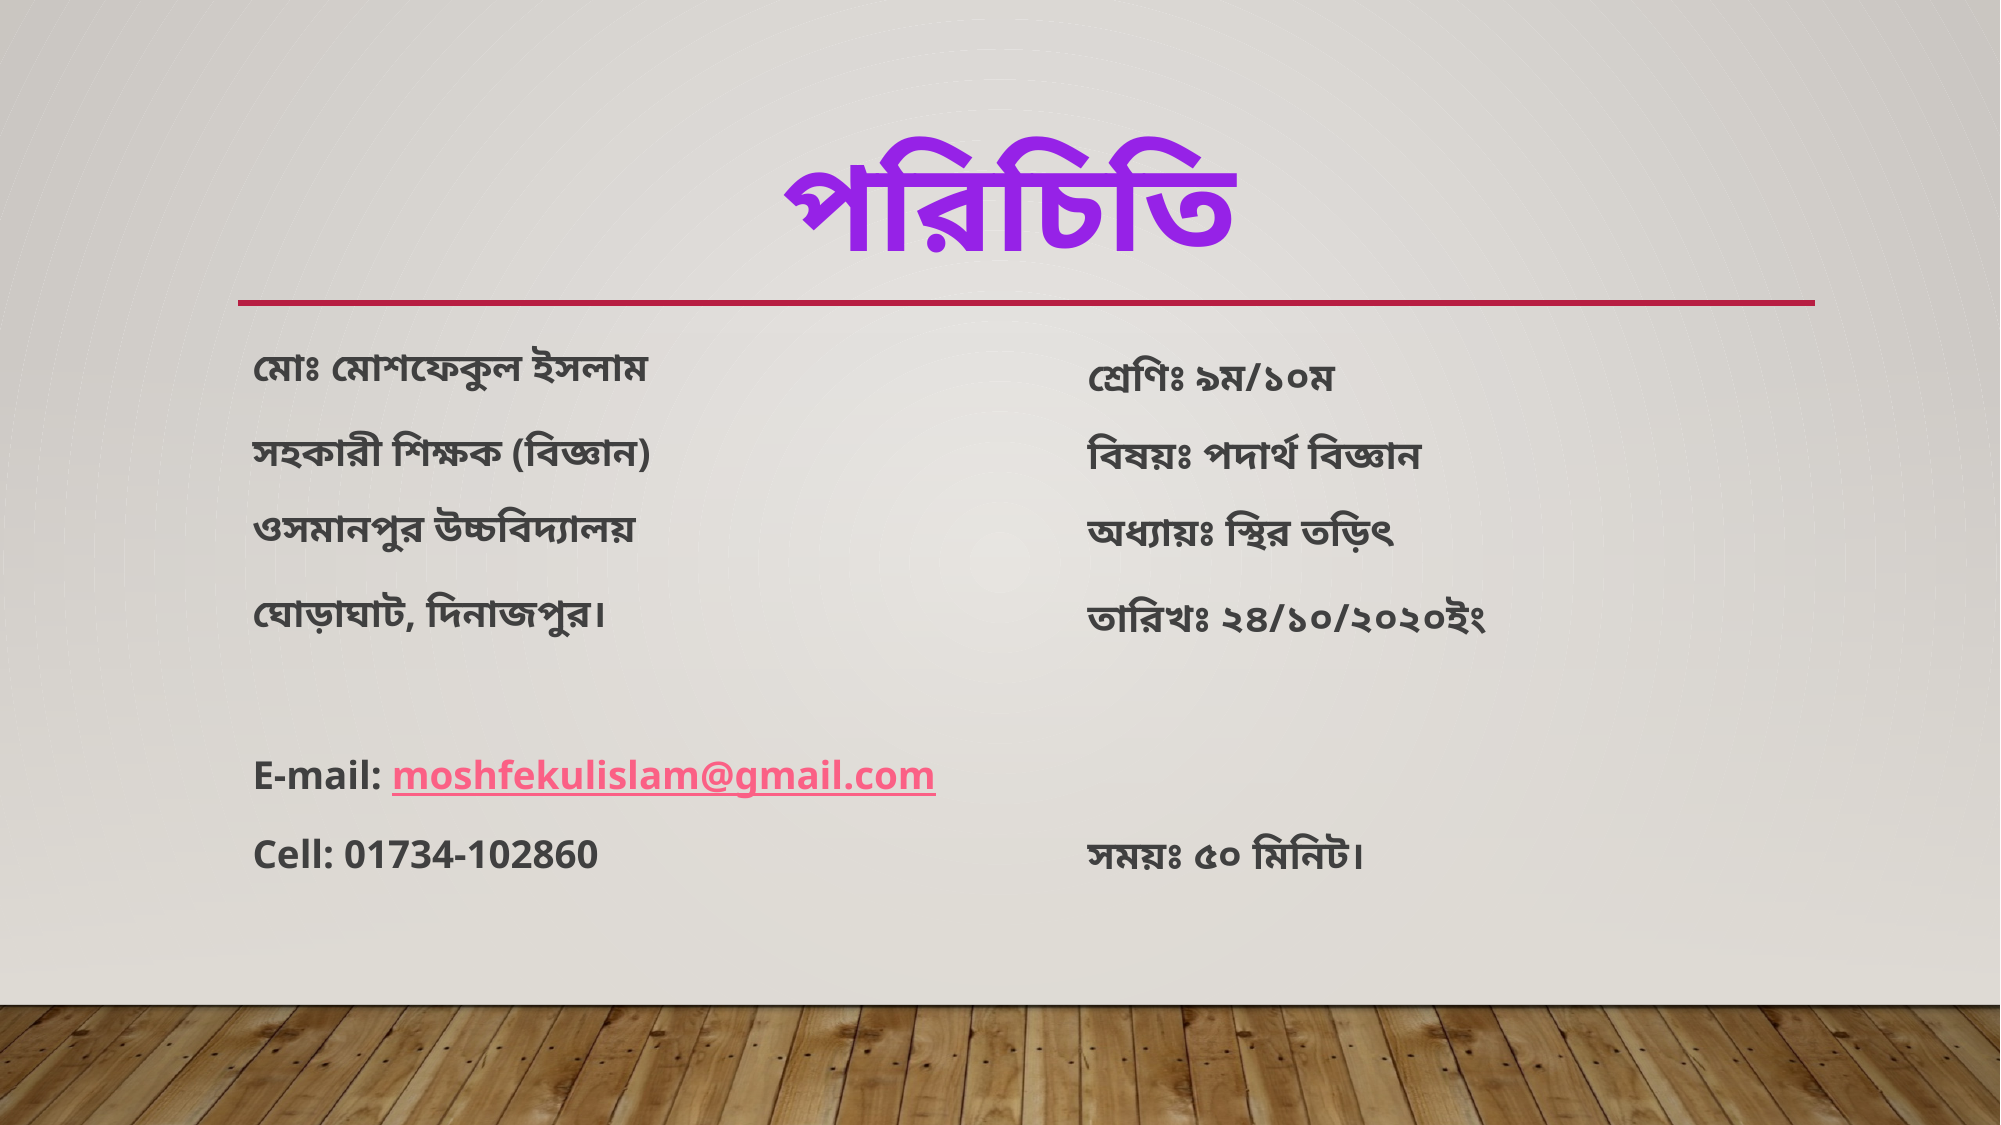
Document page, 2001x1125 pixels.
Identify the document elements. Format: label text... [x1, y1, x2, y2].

list শ্রেণিঃ ৯ম/১০ম বিষয়ঃ পদার্থ বিজ্ঞান অধ্যায়ঃ স্থির তড়িৎ তারিখঃ ২৪/১০/২০২০ইং সময়ঃ ৫০ মিনিট। [1052, 330, 1815, 896]
list মোঃ মোশফেকুল ইসলাম সহকারী শিক্ষক (বিজ্ঞান) ওসমানপুর উচ্চবিদ্যালয় ঘোড়াঘাট, দিনাজপুর। E-mail: moshfekulislam@gmail.com Cell: 01734-102860 [237, 329, 1000, 896]
picture [0, 1005, 2000, 1125]
title পরিচিতি [237, 132, 1814, 306]
